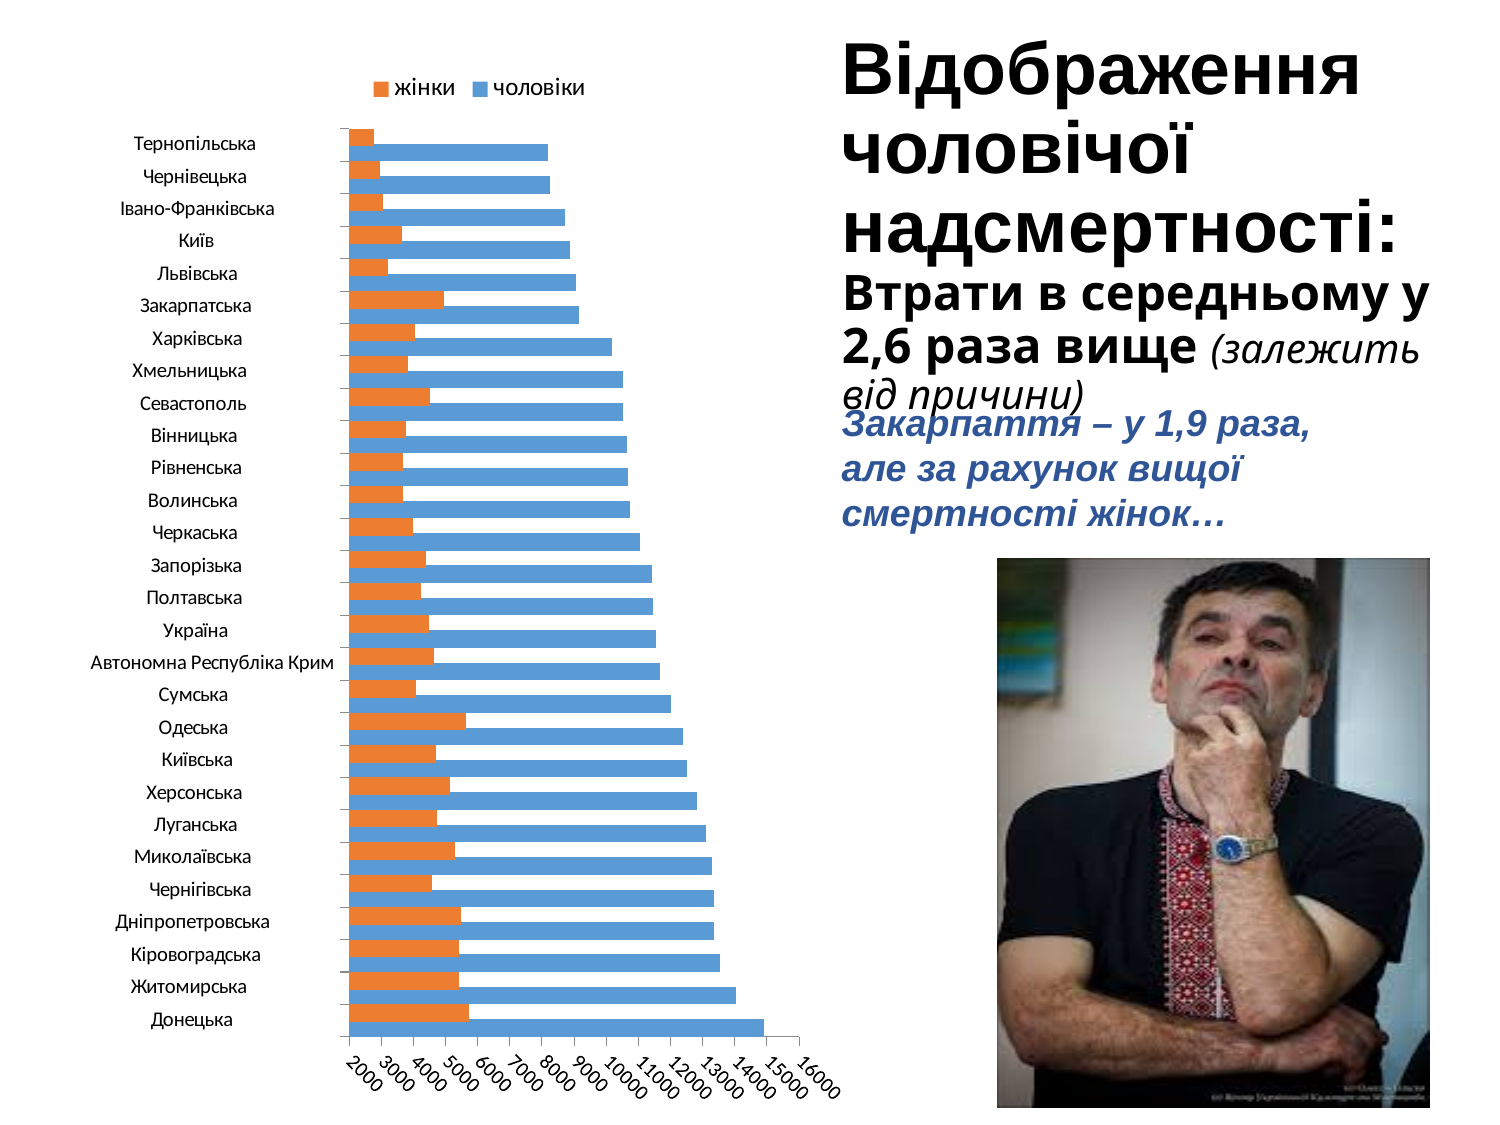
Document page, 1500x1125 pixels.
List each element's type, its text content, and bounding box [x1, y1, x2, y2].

text_box Закарпаття – у 1,9 раза, але за рахунок вищої смертності жінок… [860, 392, 1397, 542]
chart [90, 59, 860, 1125]
title Відображення чоловічої надсмертності: Втрати в середньому у 2,6 раза вище (залежить від причини) [826, 23, 1466, 507]
picture [996, 558, 1430, 1108]
